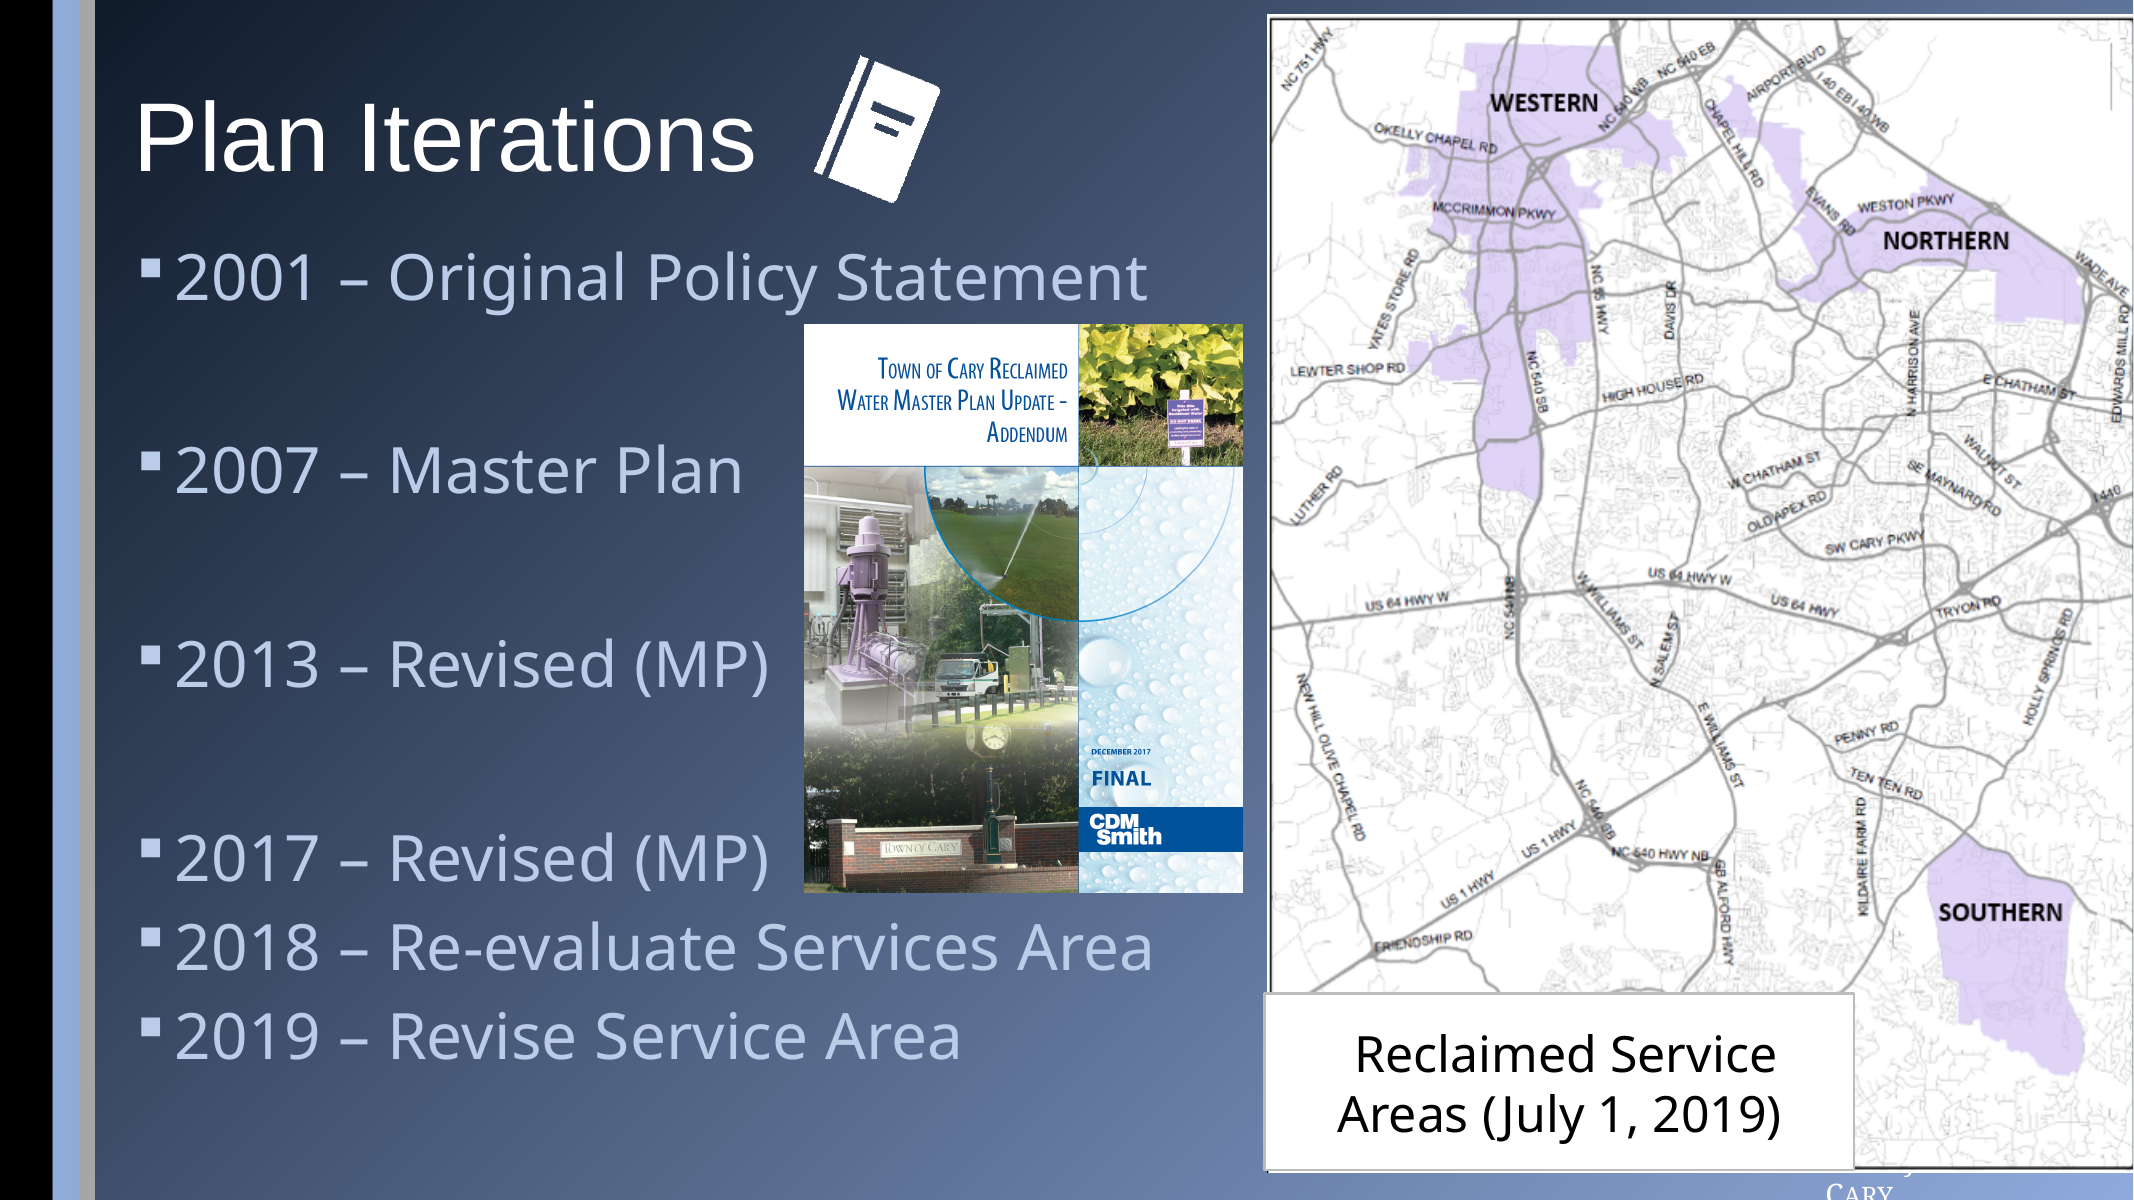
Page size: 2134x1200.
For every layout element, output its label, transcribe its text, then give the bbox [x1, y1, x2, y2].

picture [803, 324, 1243, 893]
picture [1267, 14, 2134, 1173]
list 2001 – Original Policy Statement 2007 – Master Plan 2013 – Revised (MP) 2017 – Revised (MP) 2018 – Re-evaluate Services Area 2019 – Revise Service Area [121, 237, 1203, 1138]
picture [779, 32, 975, 227]
title Plan Iterations [119, 23, 1262, 256]
